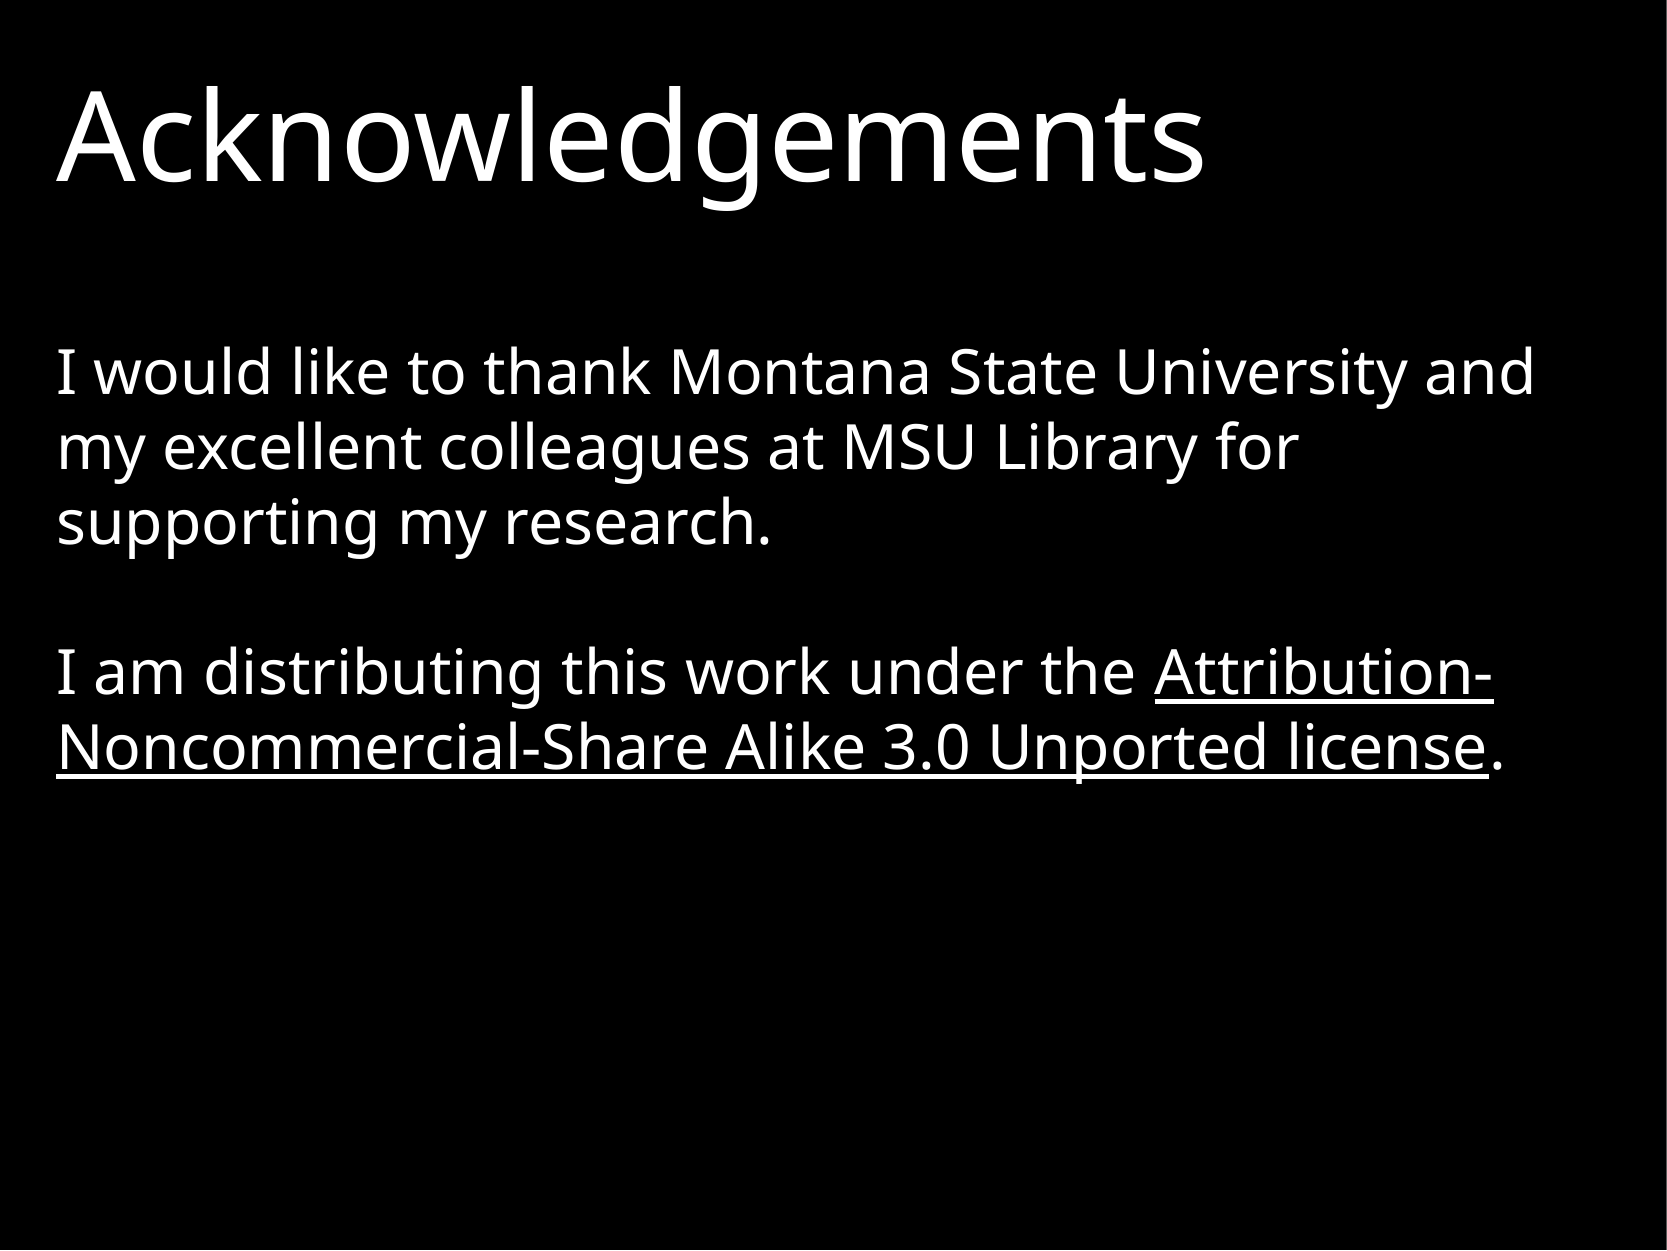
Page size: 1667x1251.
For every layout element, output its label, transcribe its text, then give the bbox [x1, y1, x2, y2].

list I would like to thank Montana State University and my excellent colleagues at MSU Library for supporting my research. I am distributing this work under the Attribution-Noncommercial-Share Alike 3.0 Unported license. [50, 325, 1594, 1092]
title Acknowledgements [50, 50, 1630, 213]
